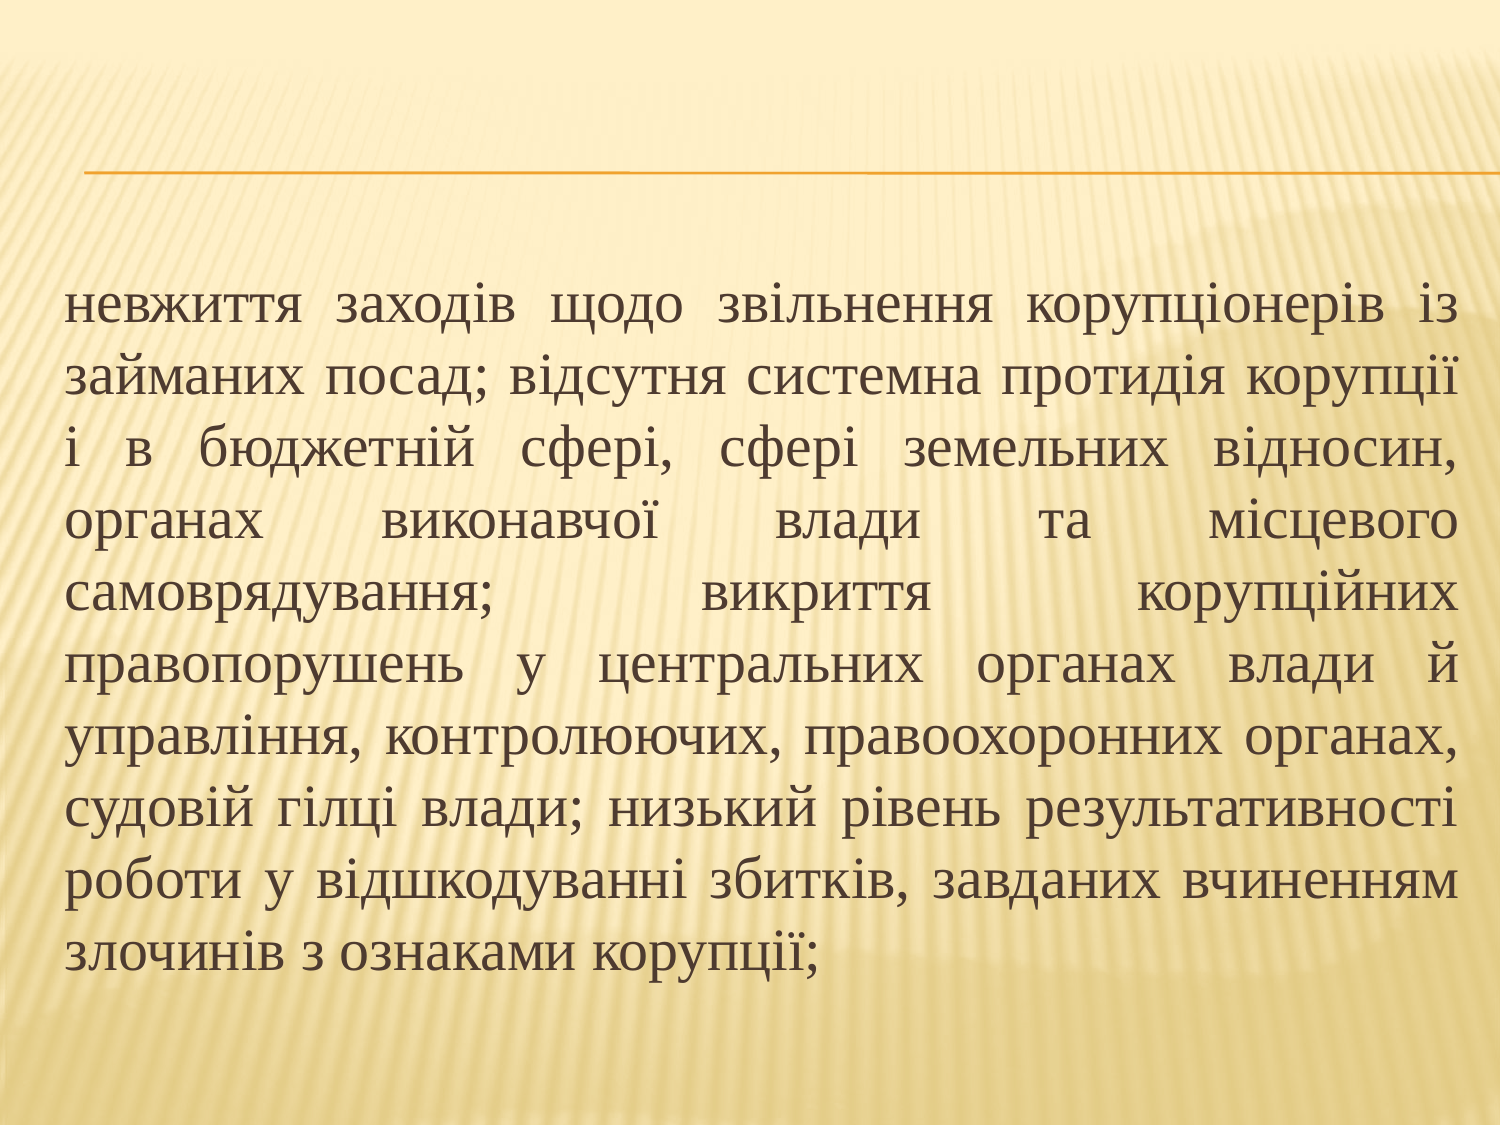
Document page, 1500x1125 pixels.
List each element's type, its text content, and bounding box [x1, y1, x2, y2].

list невжиття заходів щодо звільнення корупціонерів із займаних посад; відсутня системна протидія корупції і в бюджетній сфері, сфері земельних відносин, органах виконавчої влади та місцевого самоврядування; викриття корупційних правопорушень у центральних органах влади й управління, контролюючих, правоохоронних органах, судовій гілці влади; низький рівень результативності роботи у відшкодуванні збитків, завданих вчиненням злочинів з ознаками корупції; [50, 254, 1475, 998]
